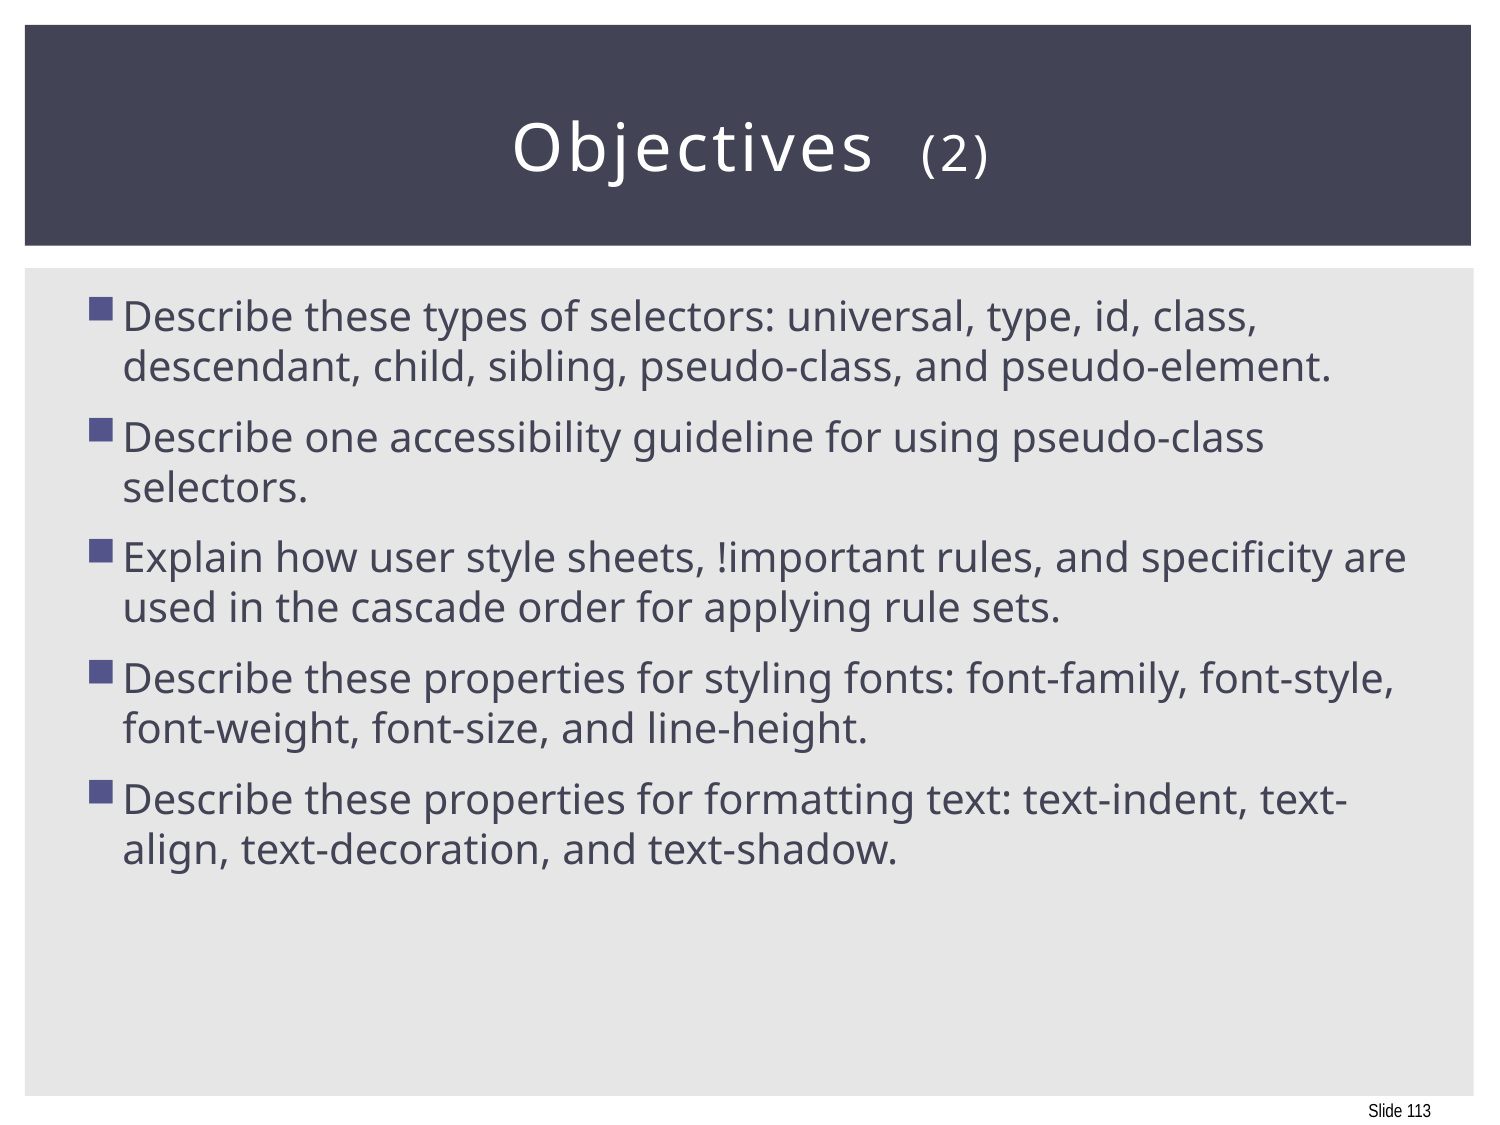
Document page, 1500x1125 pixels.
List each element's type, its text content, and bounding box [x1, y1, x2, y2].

list Describe these types of selectors: universal, type, id, class, descendant, child, sibling, pseudo-class, and pseudo-element. Describe one accessibility guideline for using pseudo-class selectors. Explain how user style sheets, !important rules, and specificity are used in the cascade order for applying rule sets. Describe these properties for styling fonts: font-family, font-style, font-weight, font-size, and line-height. Describe these properties for formatting text: text-indent, text-align, text-decoration, and text-shadow. [62, 281, 1442, 1005]
title Objectives (2) [62, 58, 1438, 232]
